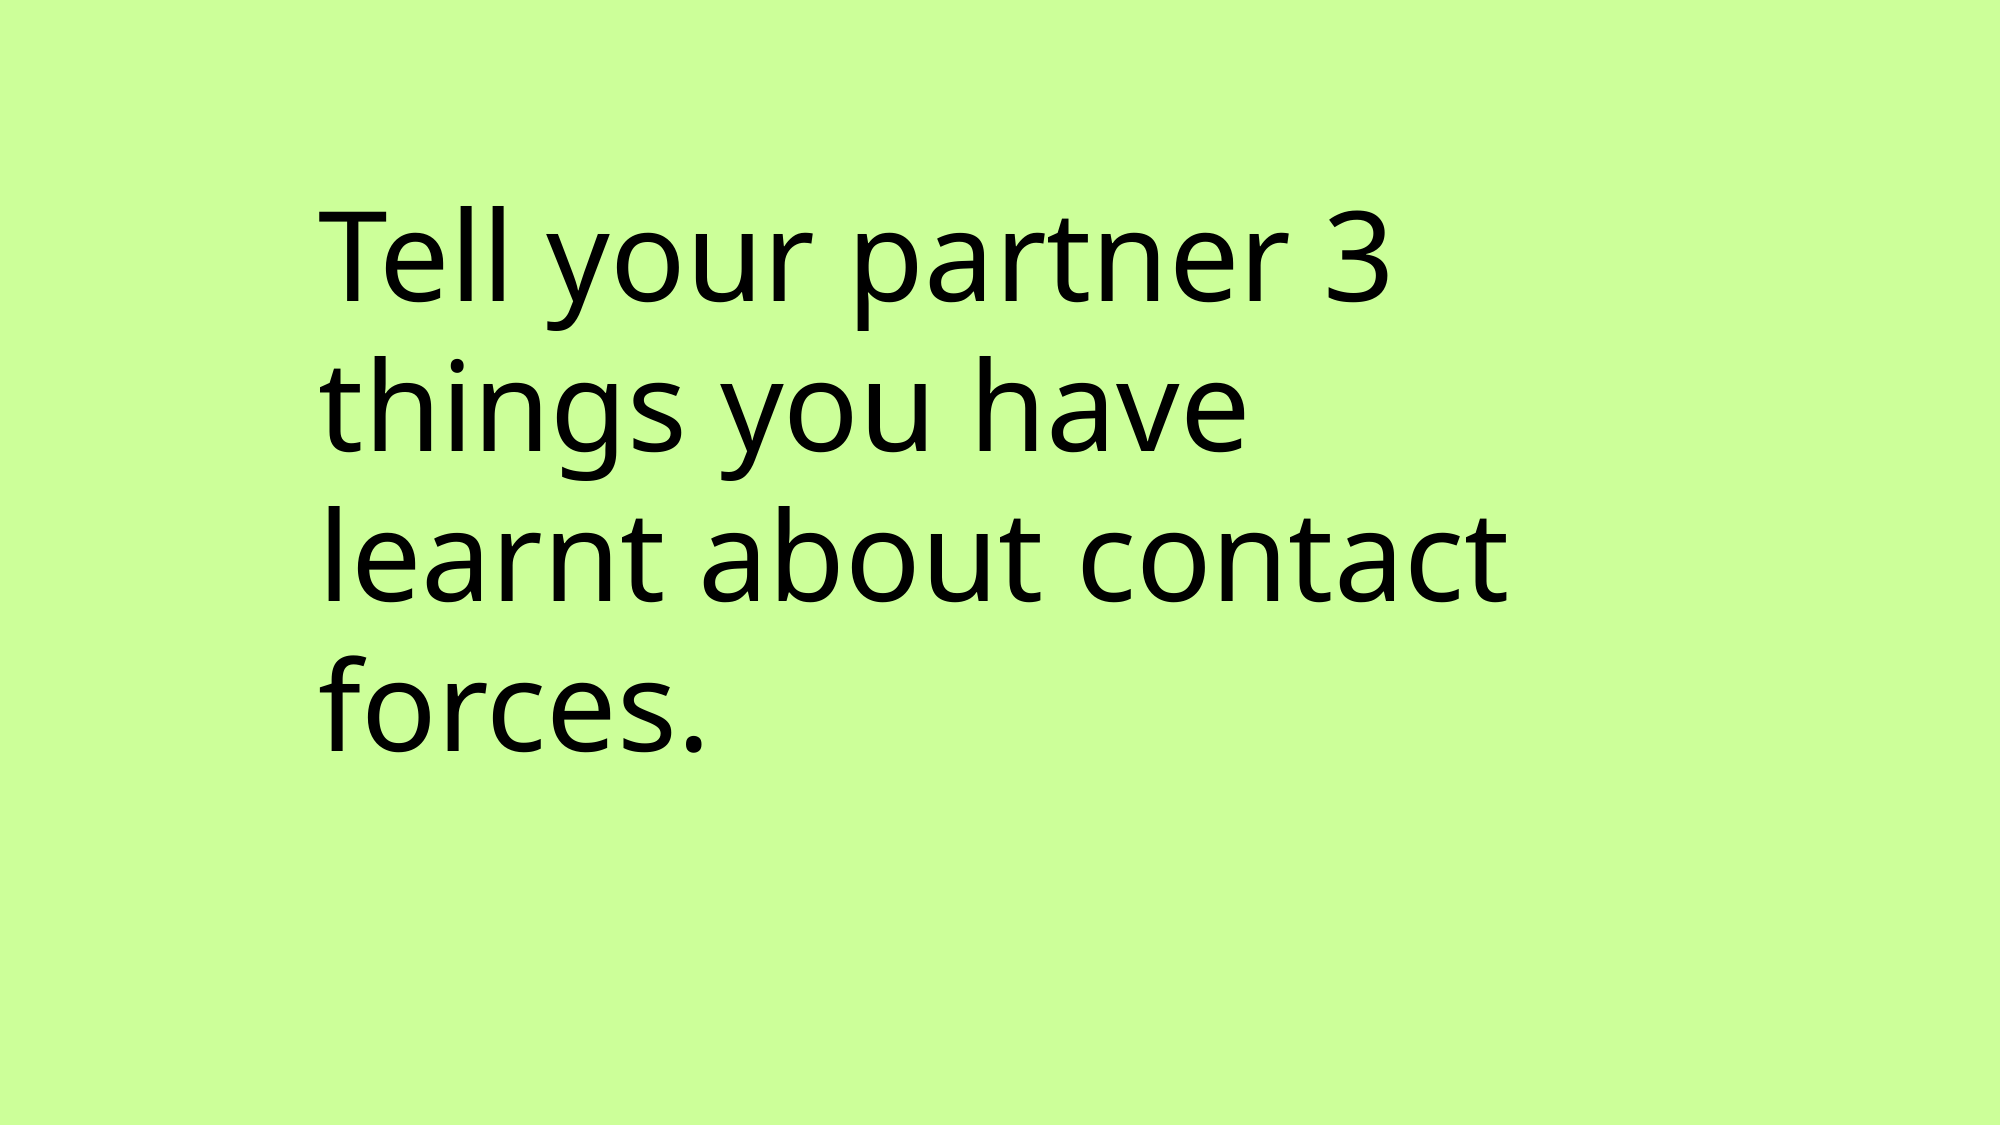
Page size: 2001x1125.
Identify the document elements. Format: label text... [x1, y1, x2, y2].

text_box Tell your partner 3 things you have learnt about contact forces. [304, 169, 1578, 784]
